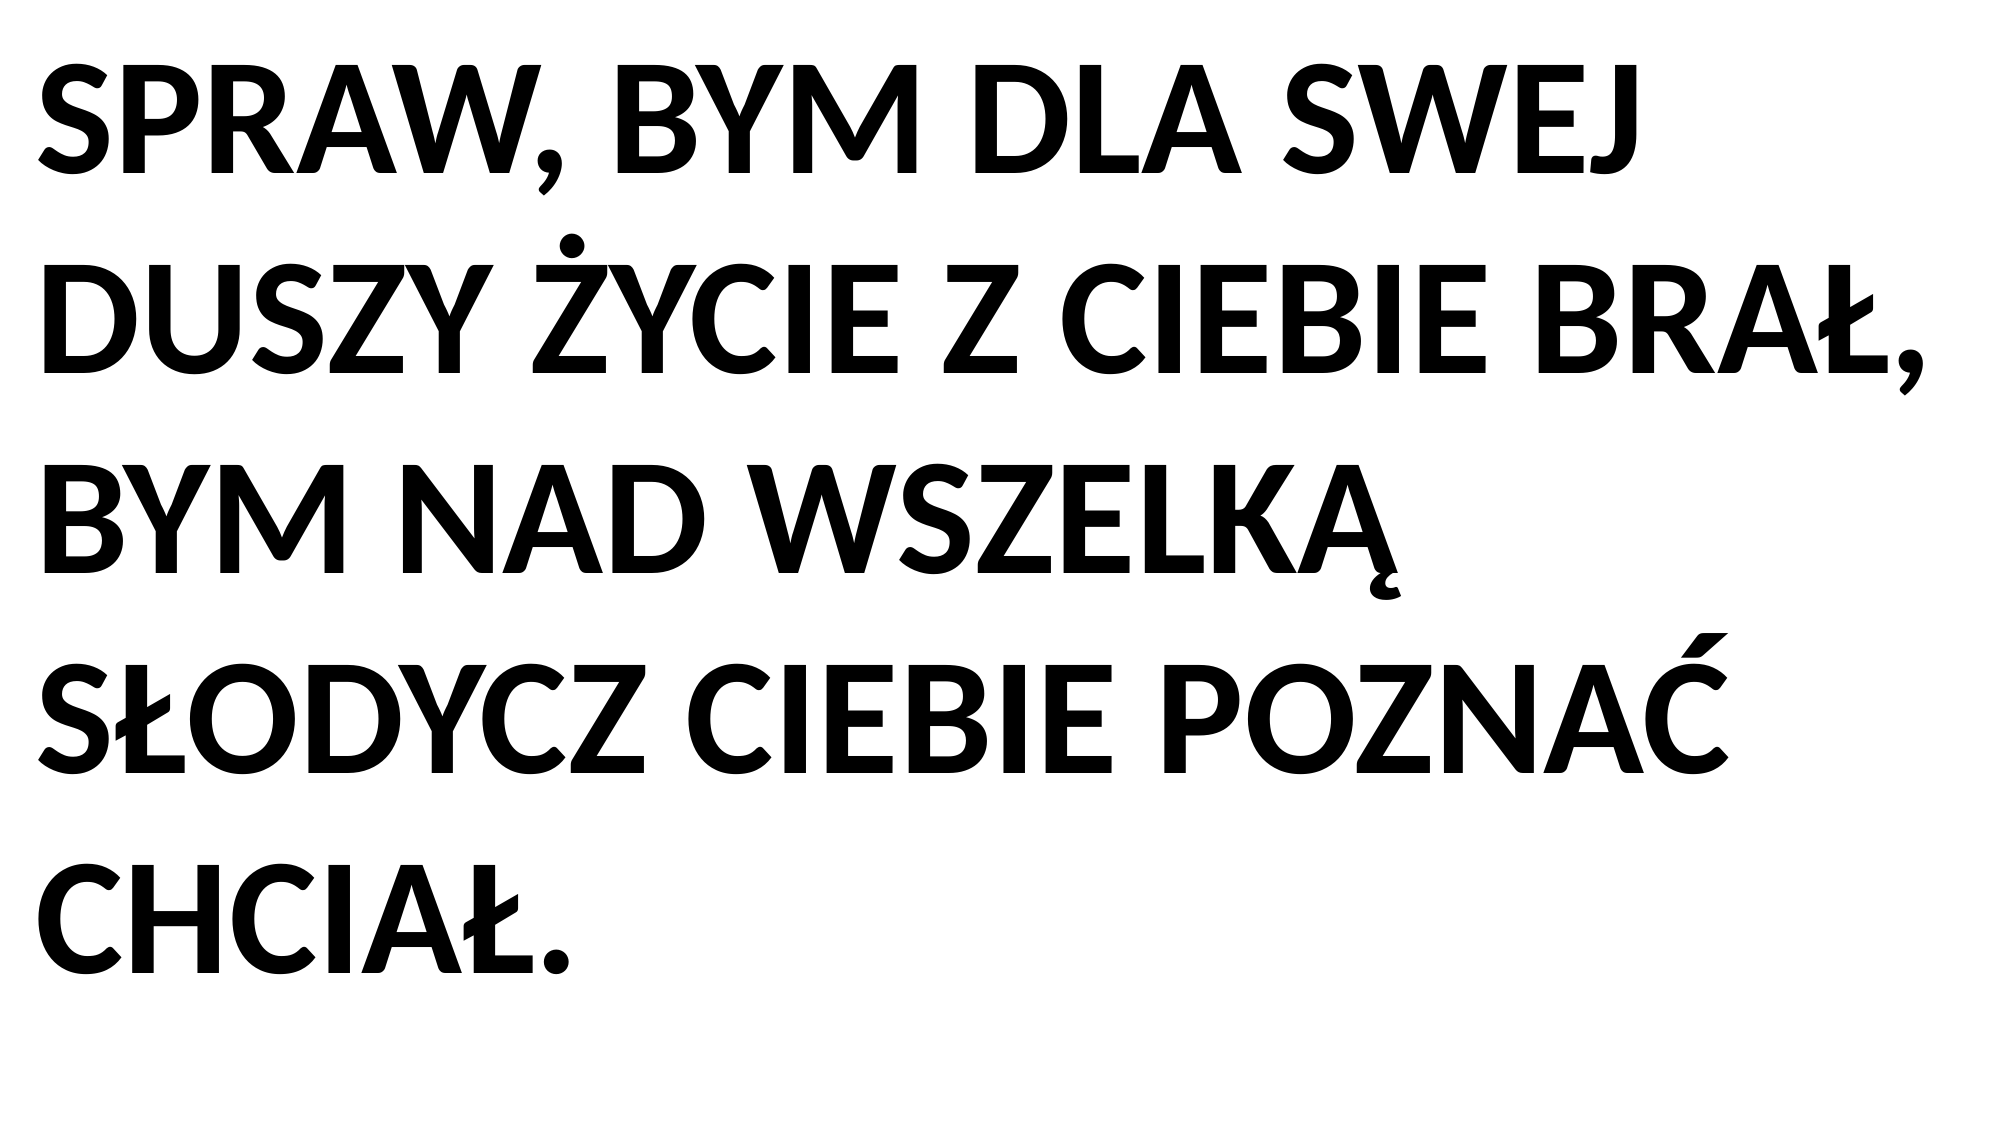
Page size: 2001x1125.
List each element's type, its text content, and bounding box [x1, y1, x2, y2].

text_box SPRAW, BYM DLA SWEJ DUSZY ŻYCIE Z CIEBIE BRAŁ, BYM NAD WSZELKĄ SŁODYCZ CIEBIE POZNAĆ CHCIAŁ. [20, 0, 2000, 1015]
